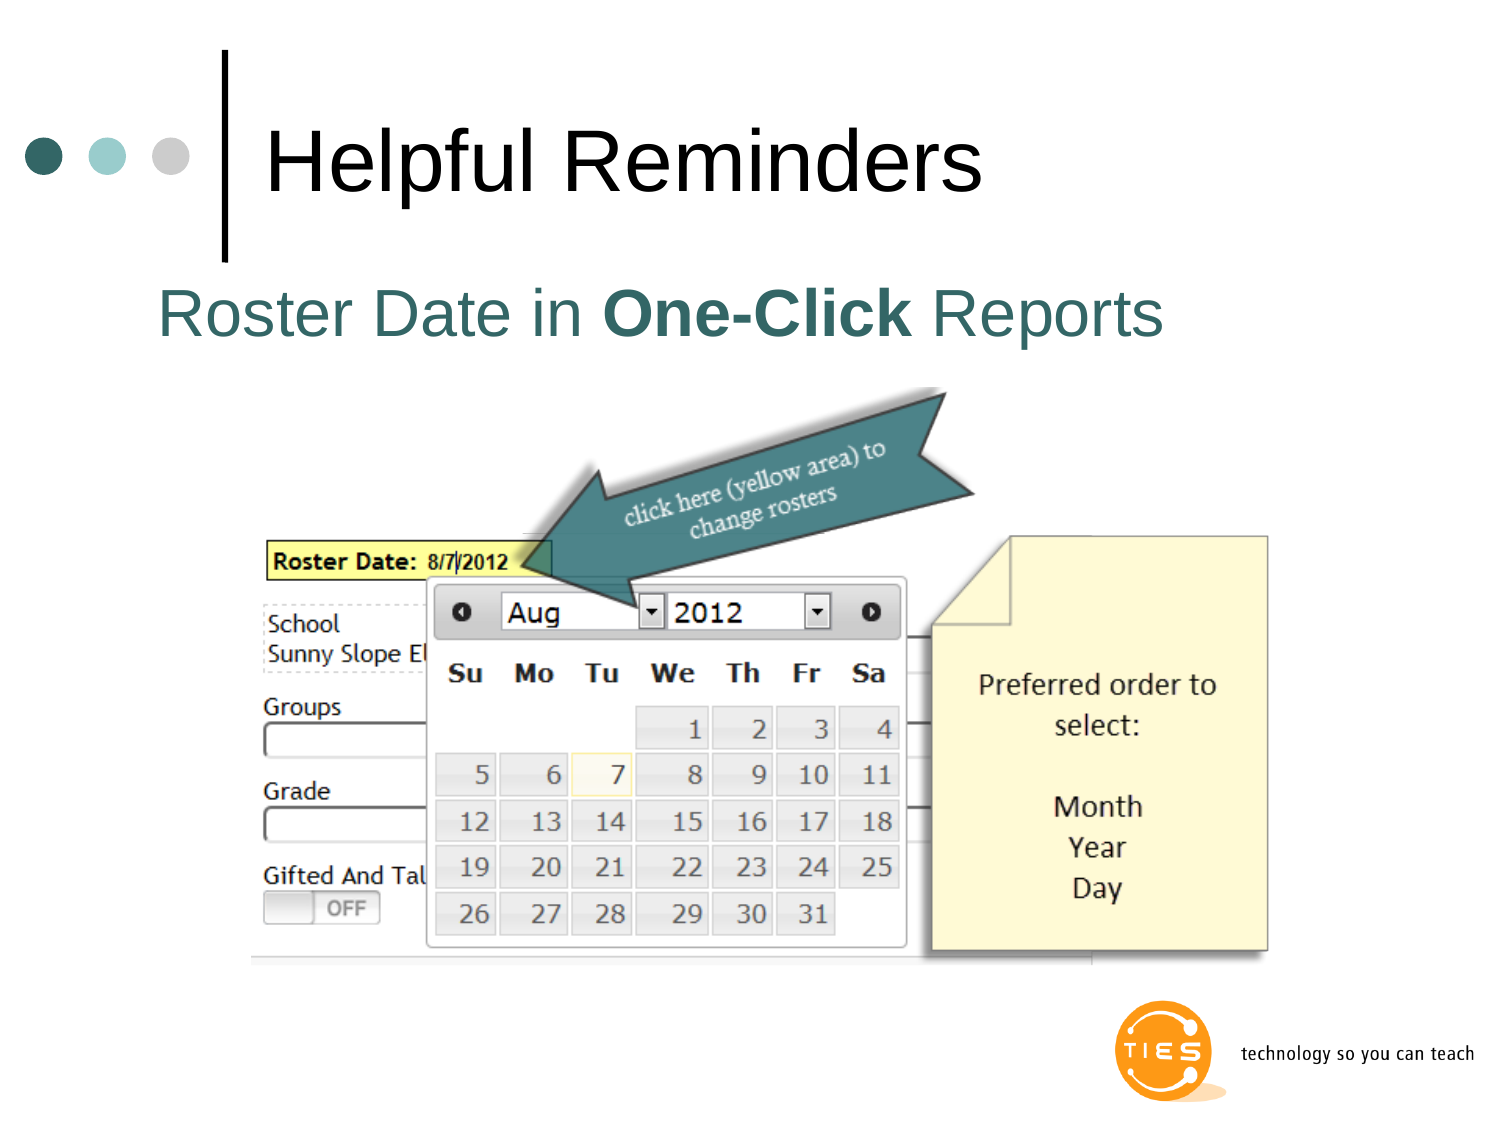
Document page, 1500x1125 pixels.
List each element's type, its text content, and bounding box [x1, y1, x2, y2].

text_box Roster Date in One-Click Reports [142, 262, 1256, 358]
picture [251, 387, 1283, 976]
picture [1112, 999, 1475, 1104]
title Helpful Reminders [249, 30, 1401, 282]
